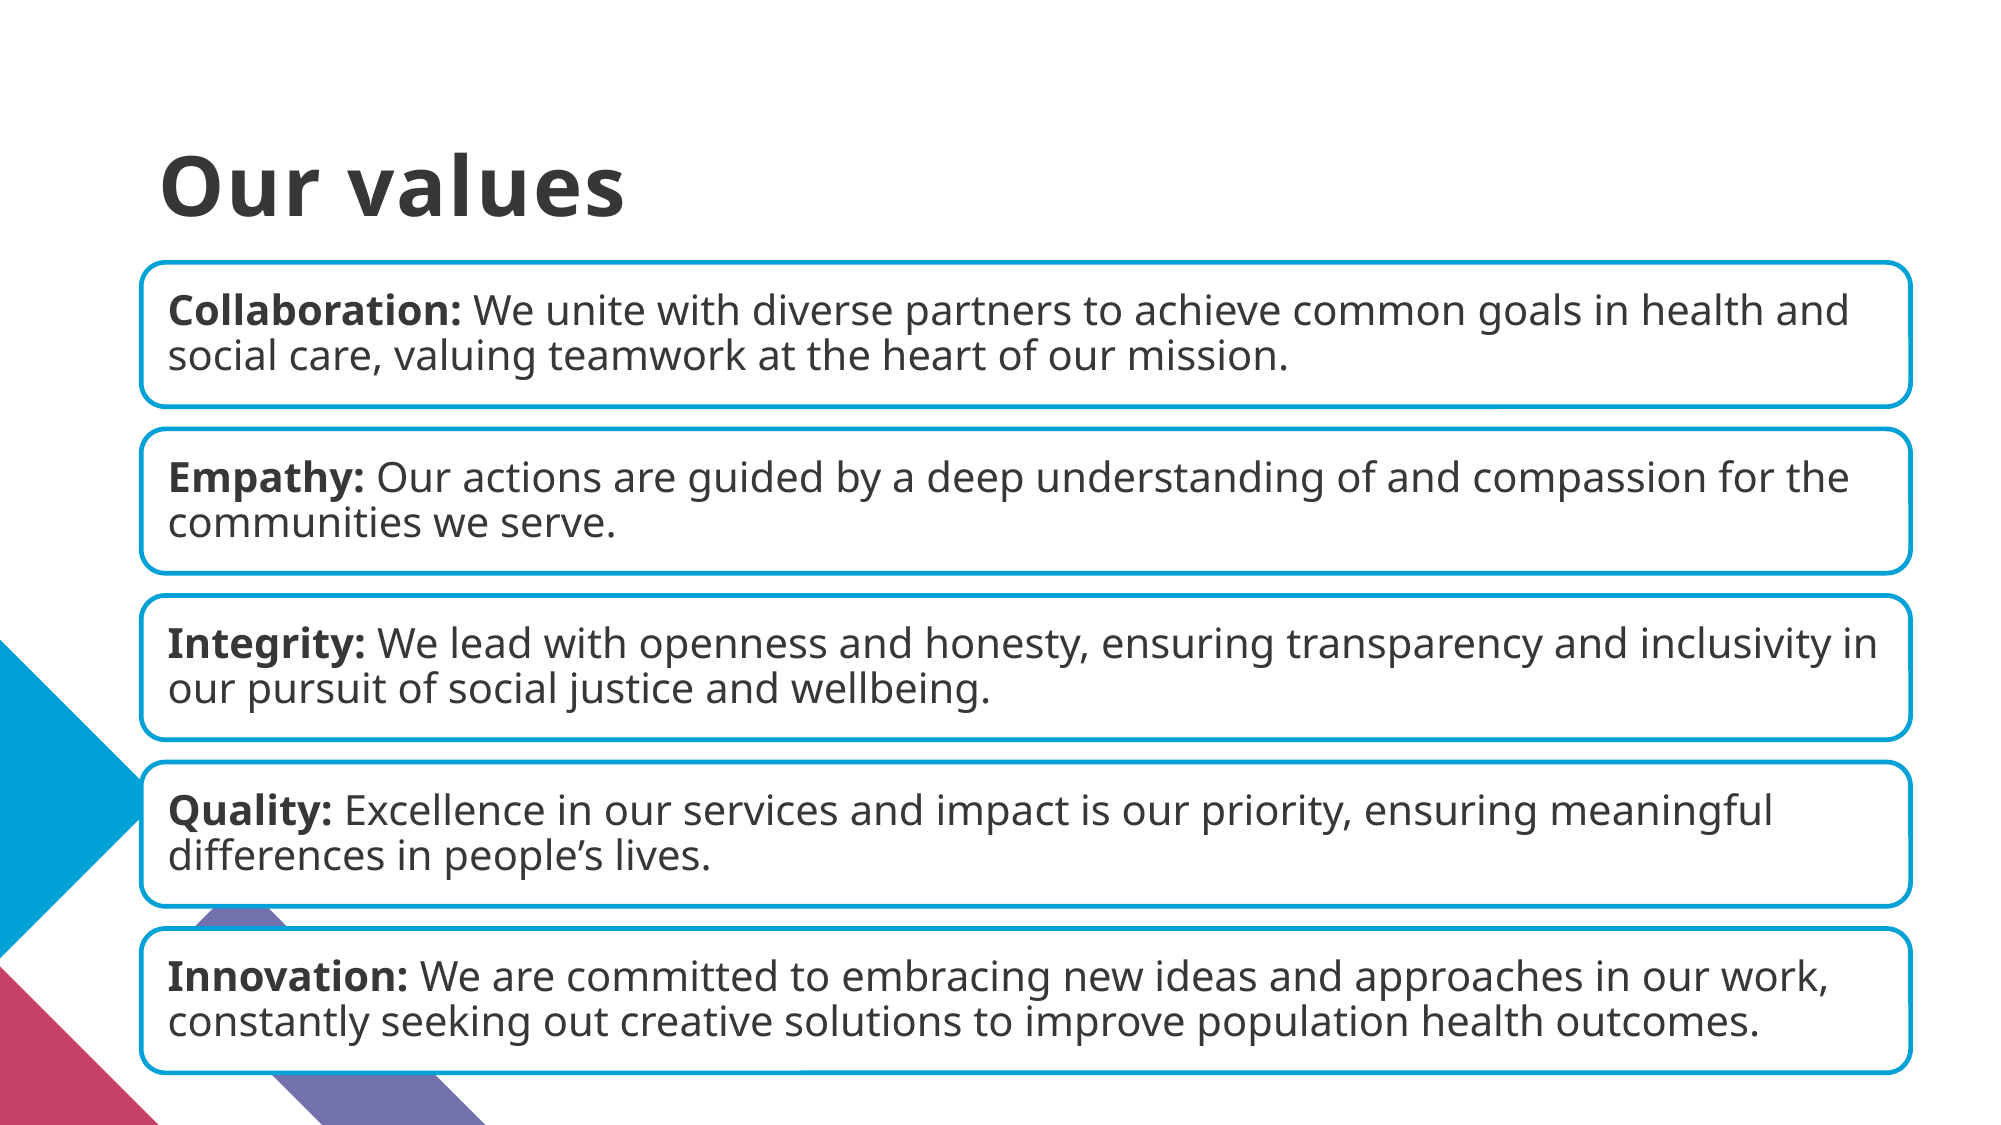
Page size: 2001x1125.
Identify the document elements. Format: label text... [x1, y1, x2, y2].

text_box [141, 255, 1911, 1080]
title Our values [158, 144, 1161, 235]
